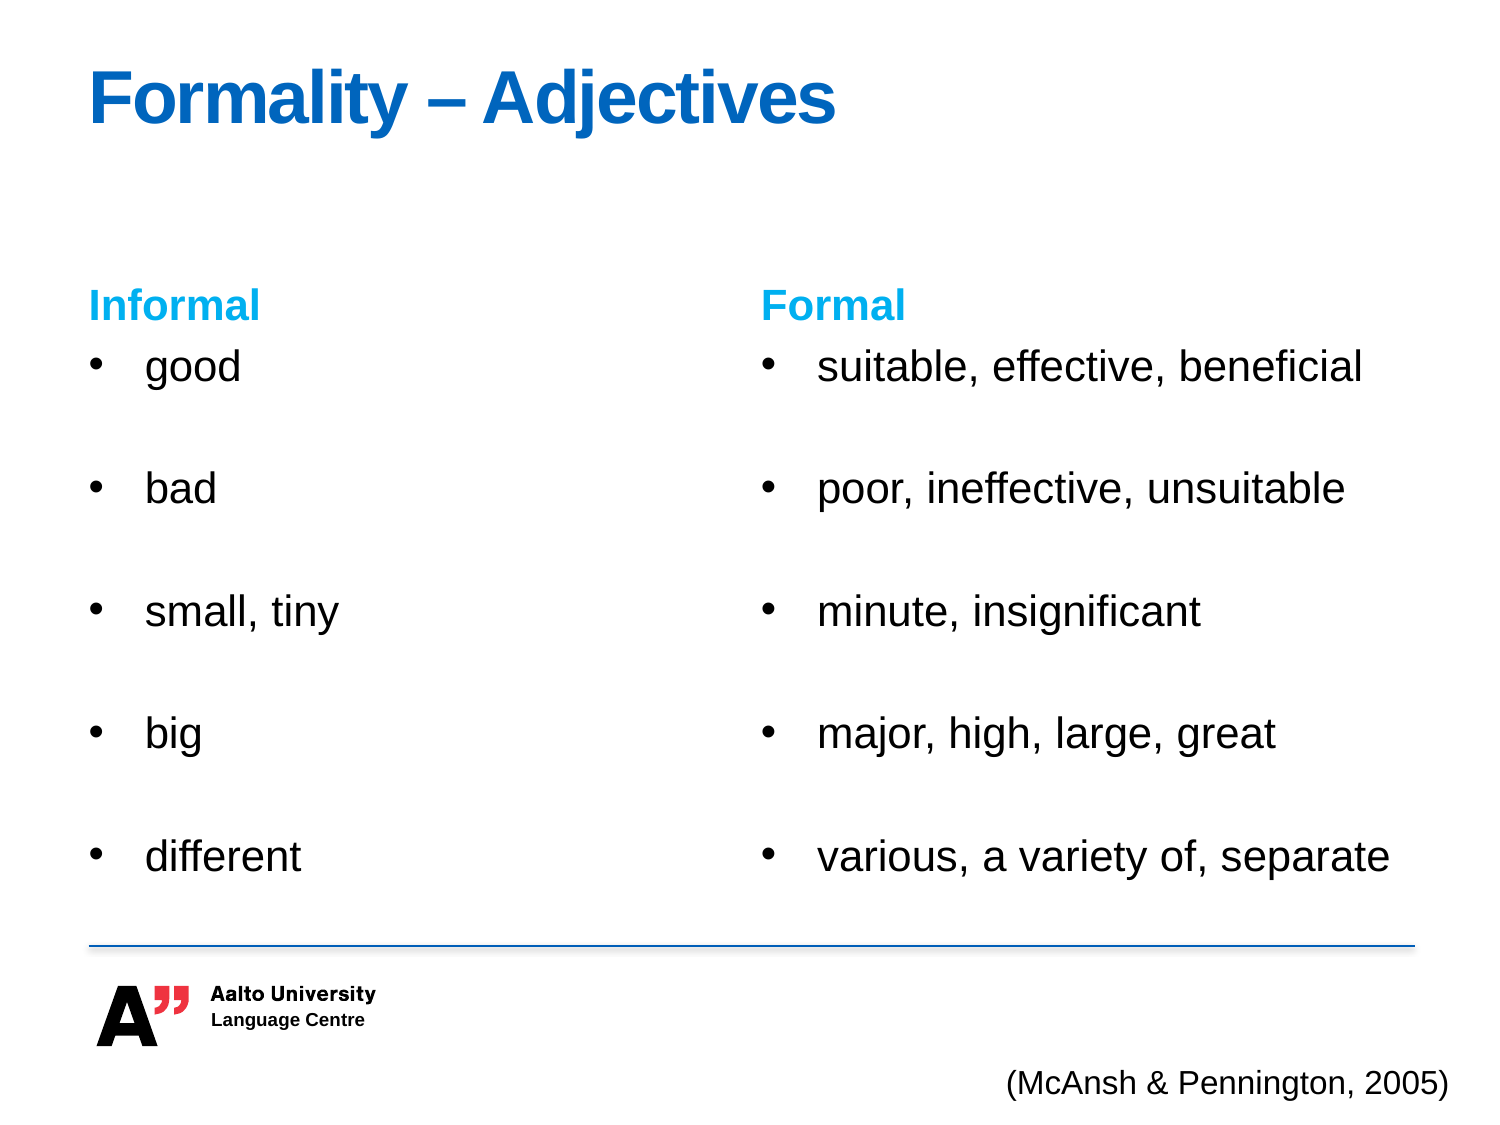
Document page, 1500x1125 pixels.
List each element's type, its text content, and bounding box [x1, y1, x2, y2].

text_box (McAnsh & Pennington, 2005) [1005, 1061, 1500, 1125]
list Informal good bad small, tiny big different [88, 276, 743, 905]
title Formality – Adjectives [88, 62, 1415, 259]
list Formal suitable, effective, beneficial poor, ineffective, unsuitable minute, insignificant major, high, large, great various, a variety of, separate [760, 276, 1415, 905]
